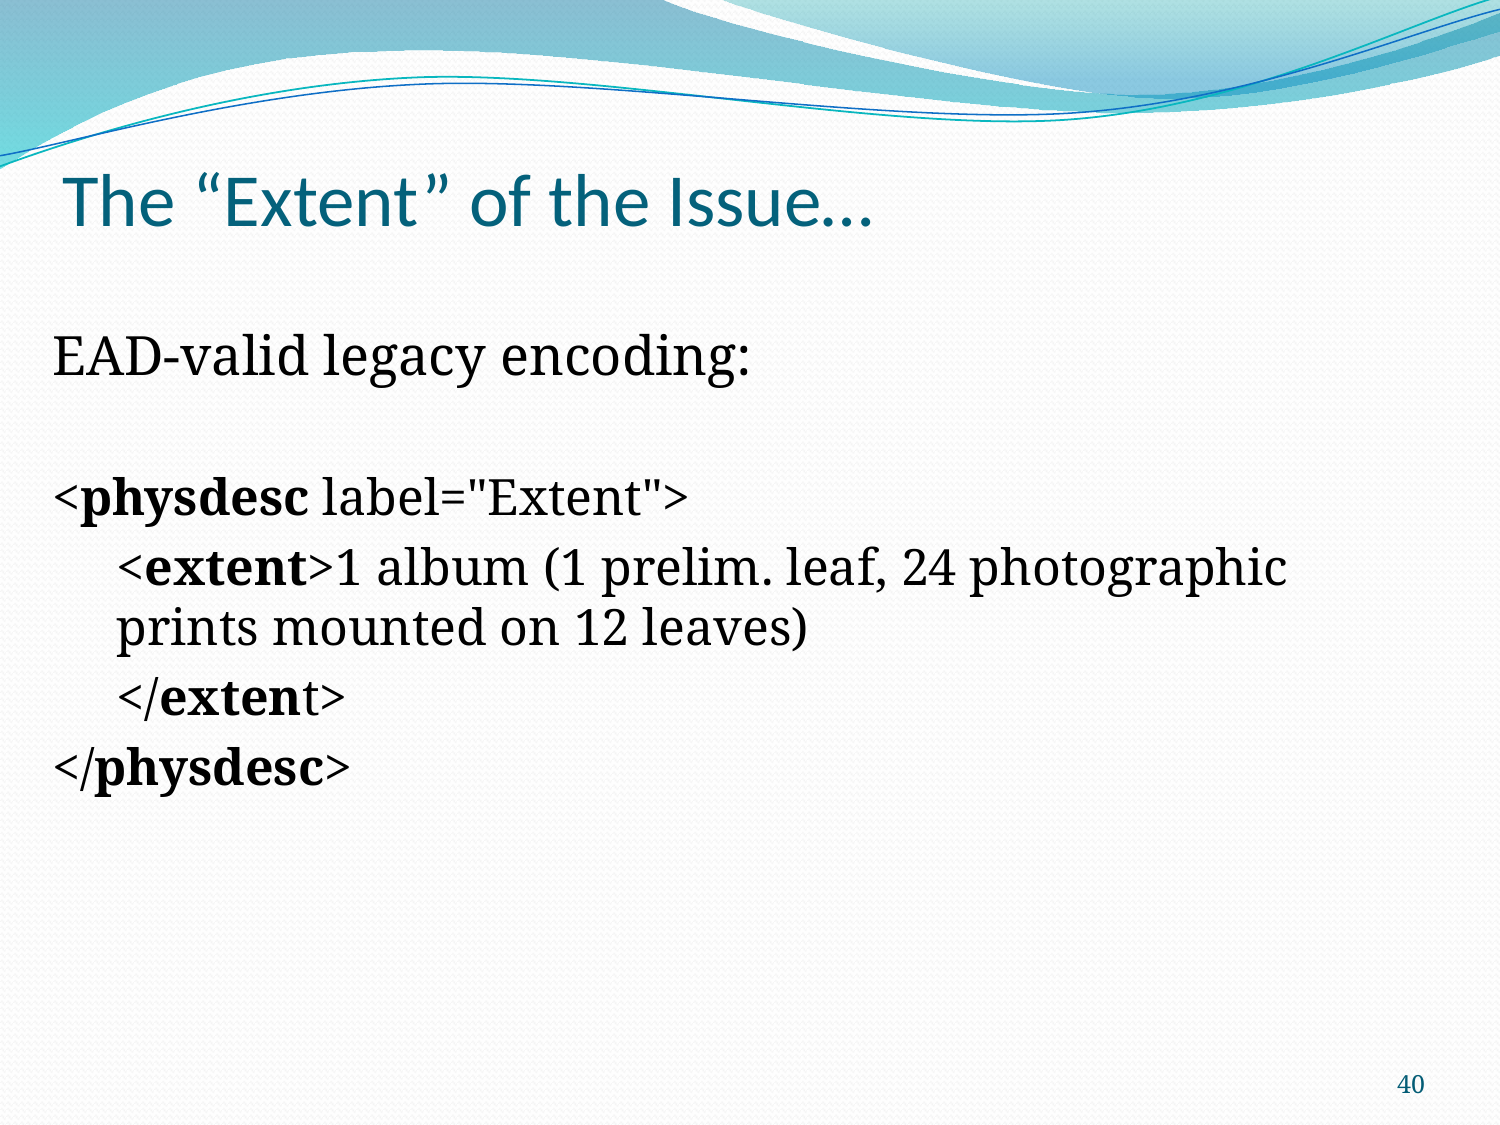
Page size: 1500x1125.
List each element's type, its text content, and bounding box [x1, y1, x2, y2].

list EAD-valid legacy encoding: <physdesc label="Extent"> <extent>1 album (1 prelim. leaf, 24 photographic prints mounted on 12 leaves) </extent> </physdesc> [37, 237, 1425, 1033]
title The “Extent” of the Issue… [62, 143, 1413, 332]
slide_number 40 [1299, 1042, 1425, 1103]
